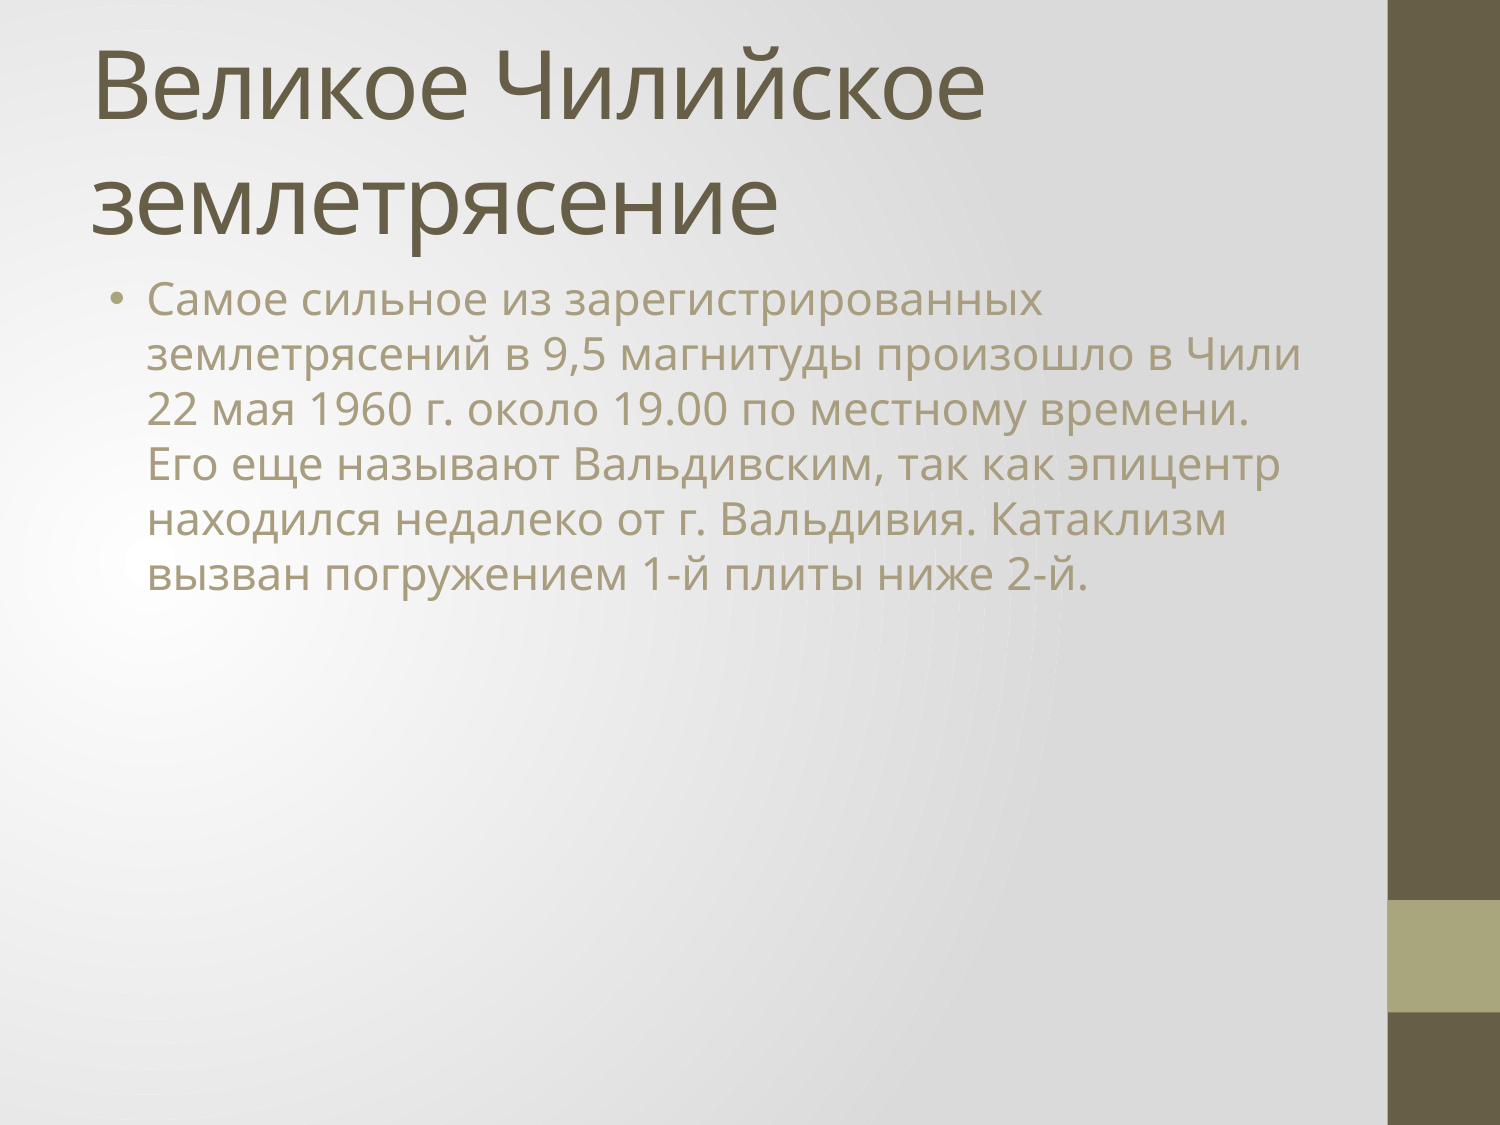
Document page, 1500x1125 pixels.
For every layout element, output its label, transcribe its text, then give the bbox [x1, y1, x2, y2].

title Великое Чилийское землетрясение [75, 45, 1325, 233]
list Самое сильное из зарегистрированных землетрясений в 9,5 магнитуды произошло в Чили 22 мая 1960 г. около 19.00 по местному времени. Его еще называют Вальдивским, так как эпицентр находился недалеко от г. Вальдивия. Катаклизм вызван погружением 1-й плиты ниже 2-й. [75, 262, 1325, 1050]
